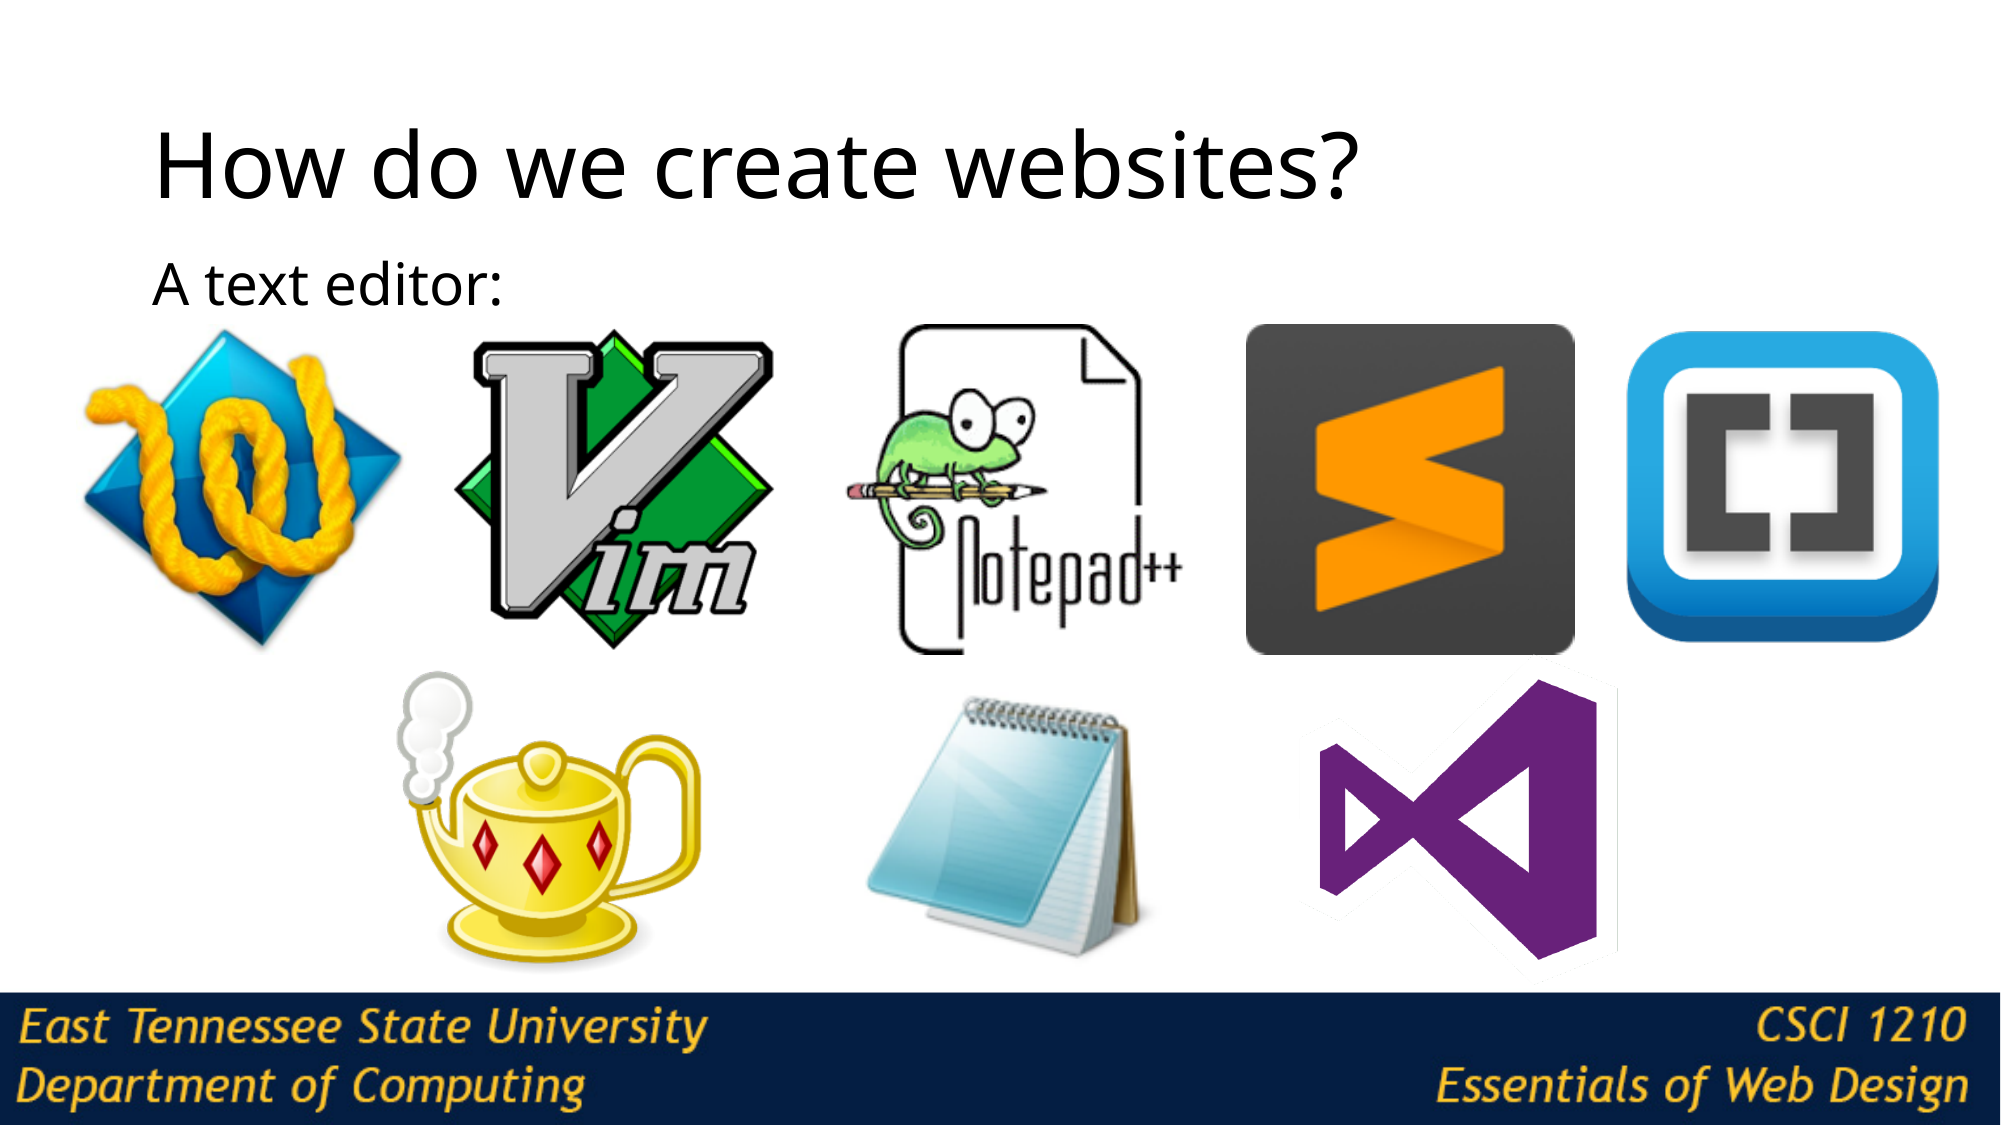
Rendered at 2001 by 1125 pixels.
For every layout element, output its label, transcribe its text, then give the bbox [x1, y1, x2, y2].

picture [0, 0, 2001, 1125]
list A text editor: [137, 247, 1863, 623]
title How do we create websites? [137, 59, 1863, 247]
